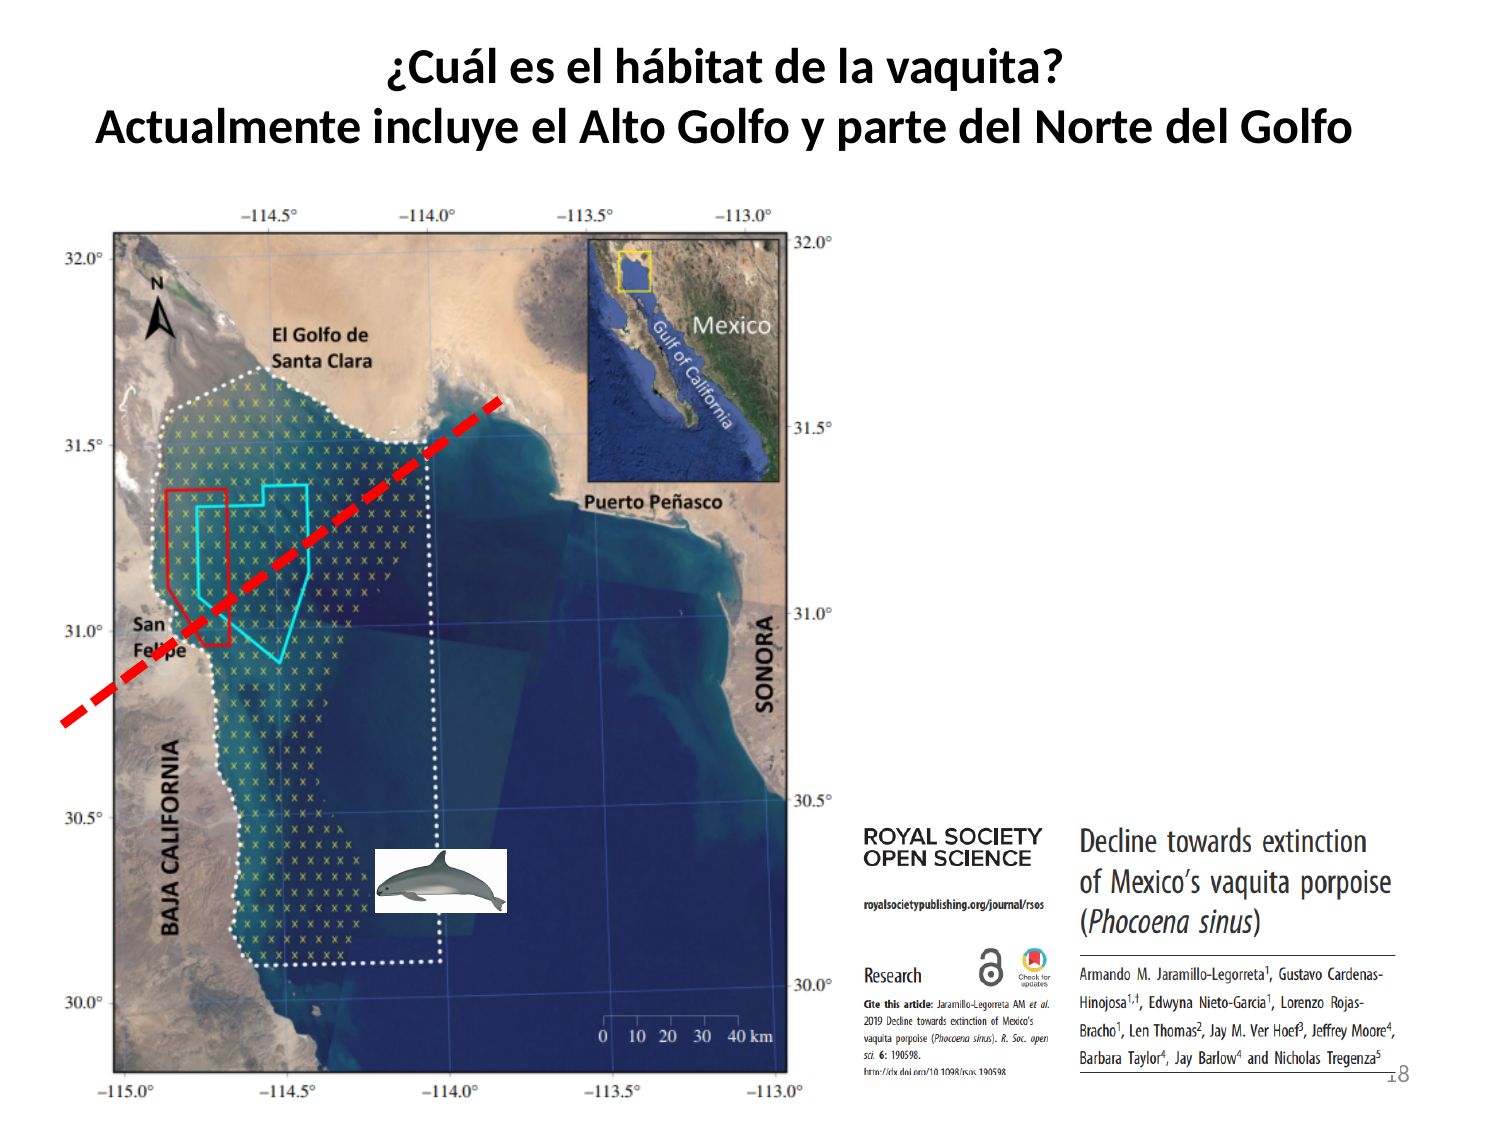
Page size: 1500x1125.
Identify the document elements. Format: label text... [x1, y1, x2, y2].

title ¿Cuál es el hábitat de la vaquita? Actualmente incluye el Alto Golfo y parte del Norte del Golfo [50, 0, 1400, 188]
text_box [62, 399, 501, 726]
picture [49, 204, 840, 1101]
slide_number 18 [1074, 1042, 1425, 1103]
picture [849, 822, 1401, 1076]
